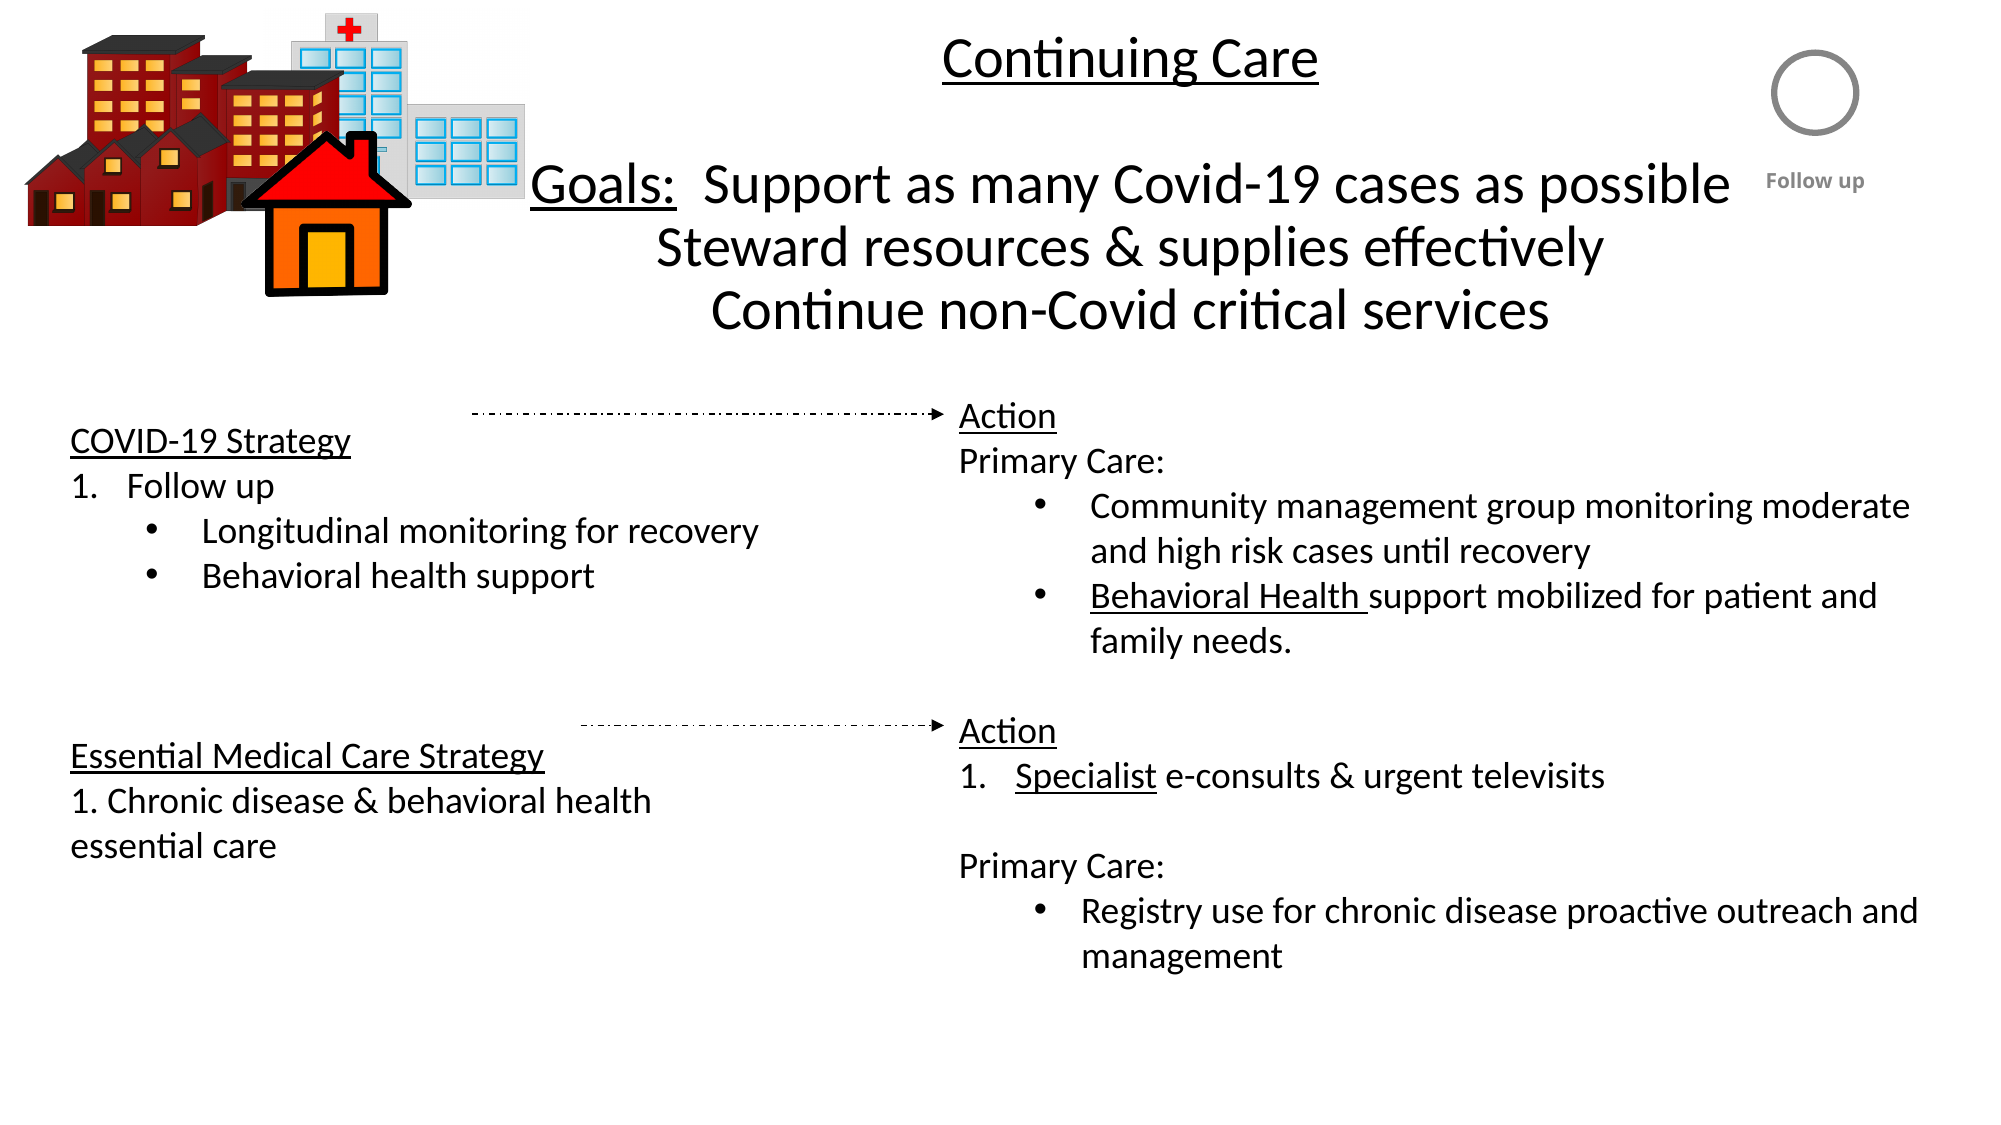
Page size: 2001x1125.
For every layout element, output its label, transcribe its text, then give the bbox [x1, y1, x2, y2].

text_box Continuing Care Goals: Support as many Covid-19 cases as possible Steward resources & supplies effectively Continue non-Covid critical services [503, 20, 1759, 238]
text_box COVID-19 Strategy Follow up Longitudinal monitoring for recovery Behavioral health support Essential Medical Care Strategy 1. Chronic disease & behavioral health essential care [55, 408, 789, 1125]
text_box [1724, 52, 1907, 309]
text_box Action Primary Care: Community management group monitoring moderate and high risk cases until recovery Behavioral Health support mobilized for patient and family needs. Action Specialist e-consults & urgent televisits Primary Care: Registry use for chronic disease proactive outreach and management [944, 383, 1945, 1074]
picture [23, 8, 531, 298]
